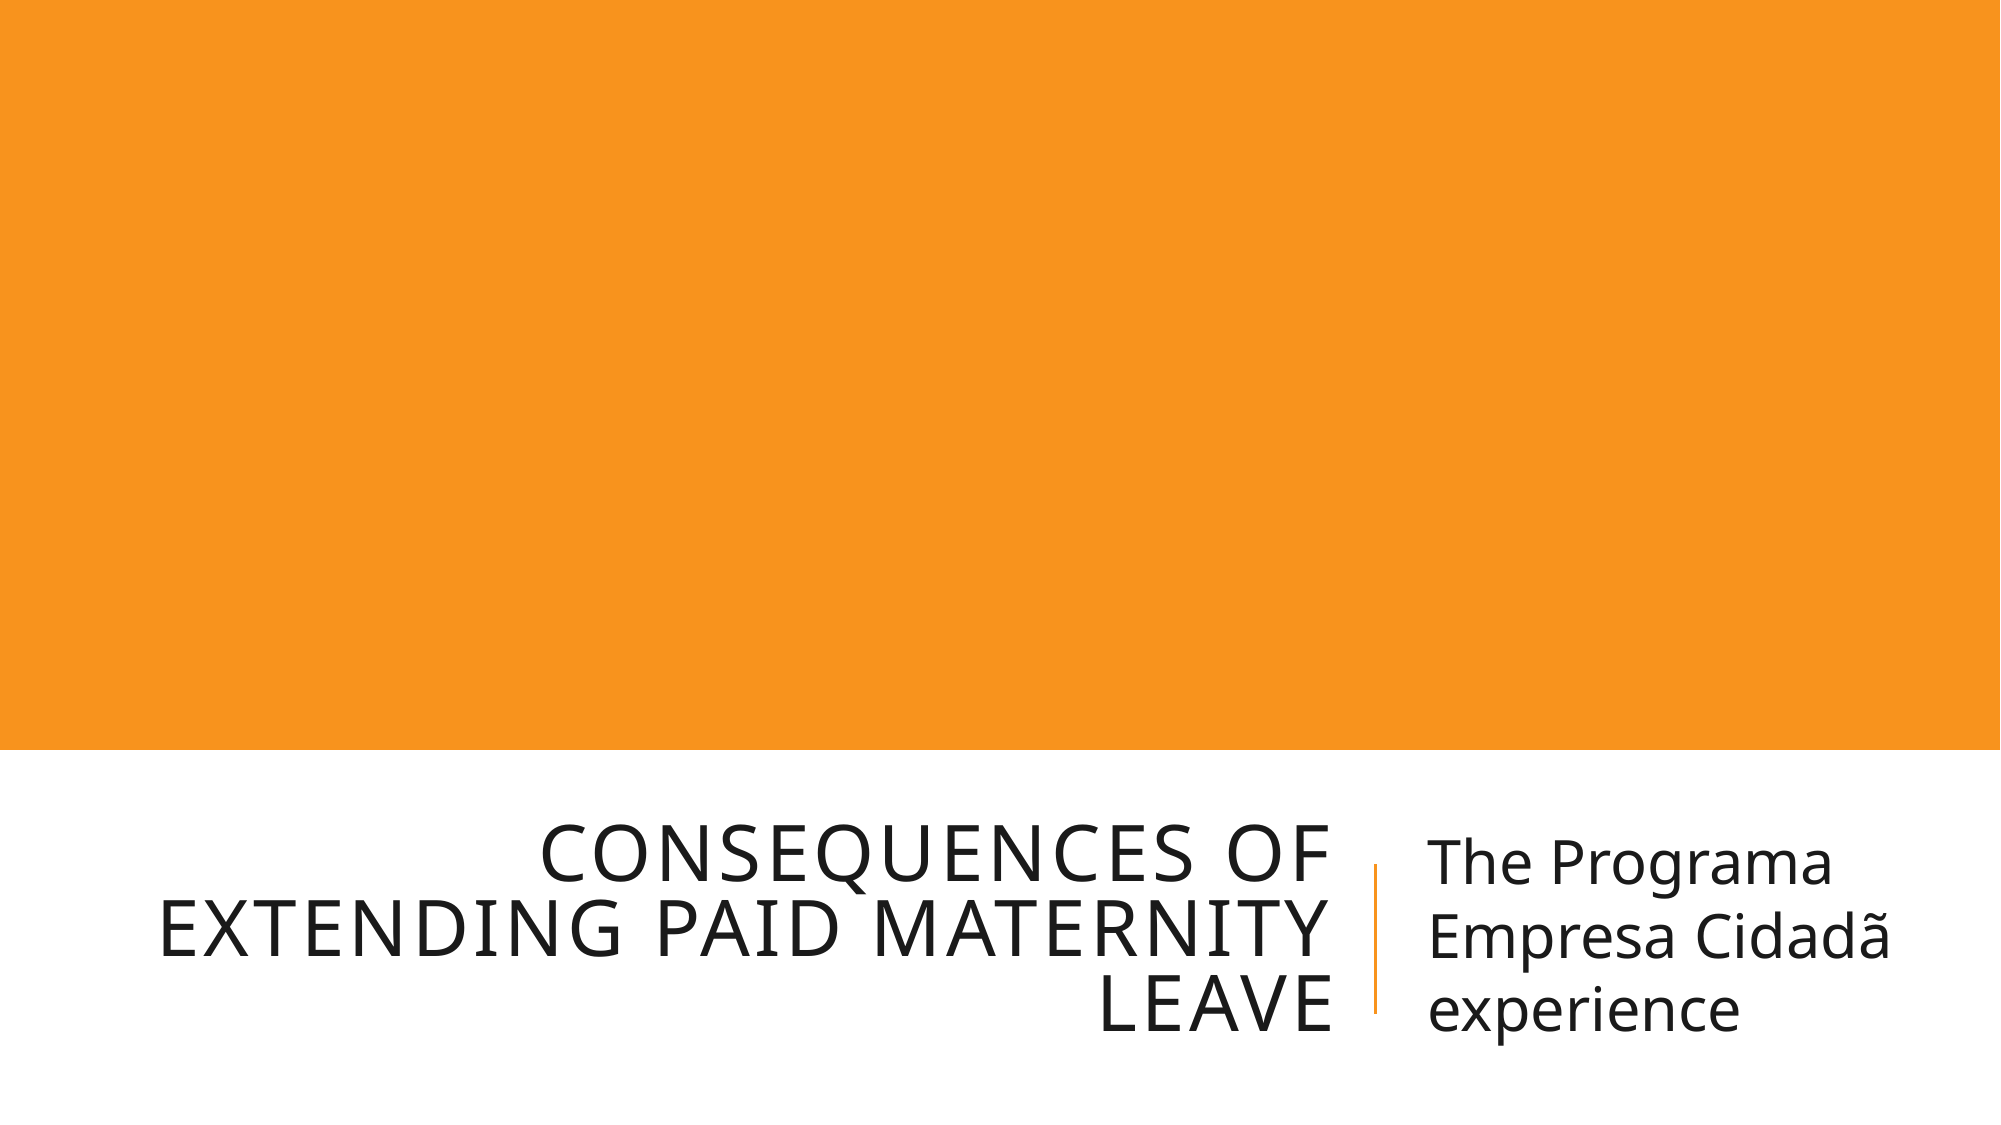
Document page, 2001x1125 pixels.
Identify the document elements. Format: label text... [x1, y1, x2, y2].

subtitle The Programa Empresa Cidadã experience [1412, 813, 1938, 1054]
title Consequences of extending paid maternity leave [75, 813, 1350, 1054]
